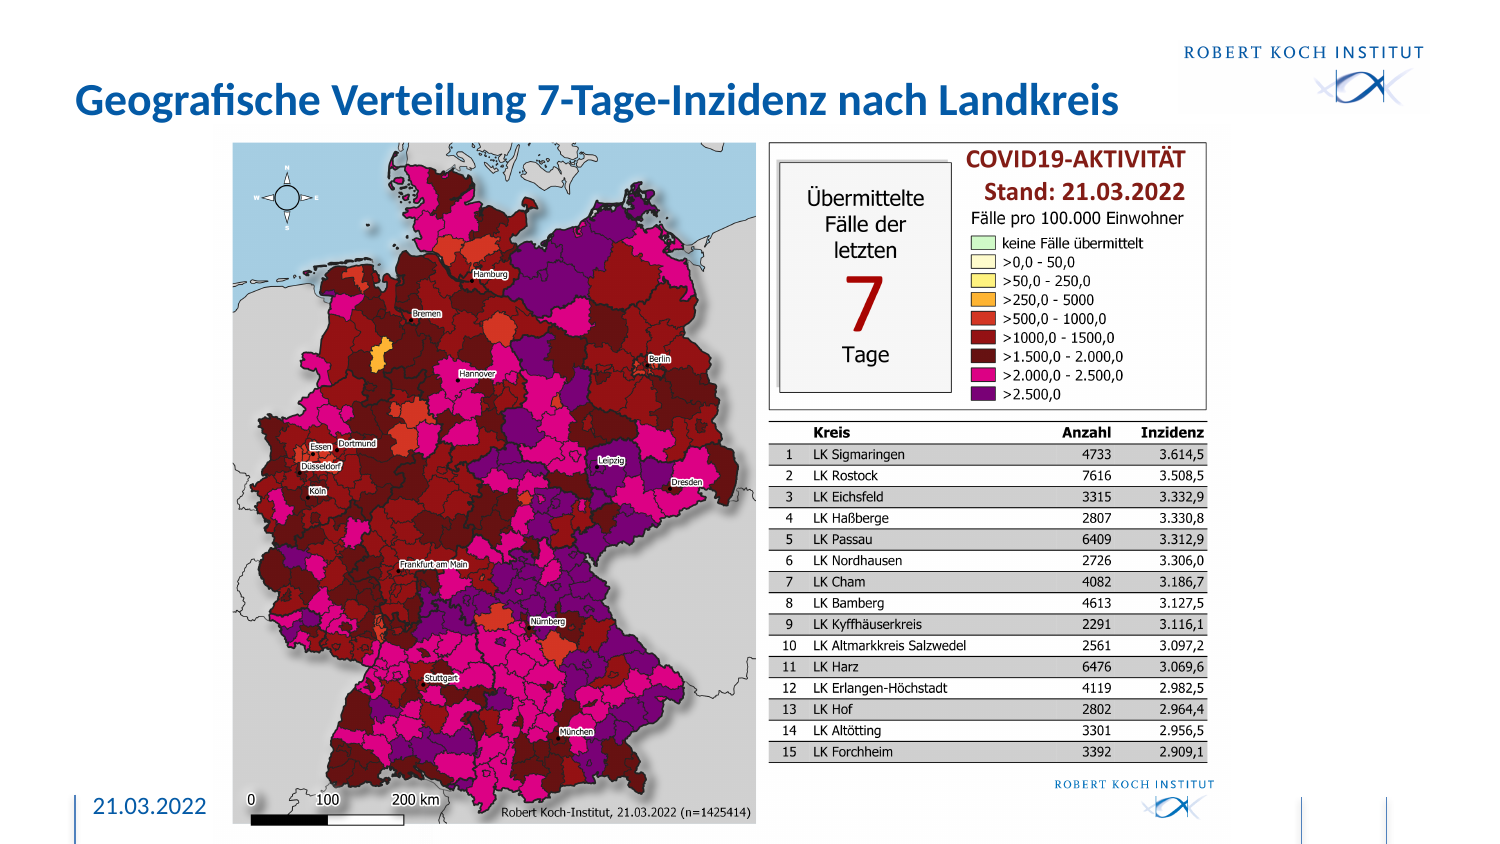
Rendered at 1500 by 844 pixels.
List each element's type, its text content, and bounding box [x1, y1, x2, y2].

picture [1385, 40, 1430, 114]
picture [213, 124, 1231, 844]
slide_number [92, 782, 208, 827]
title Geografische Verteilung 7-Tage-Inzidenz nach Landkreis [75, 38, 1385, 157]
